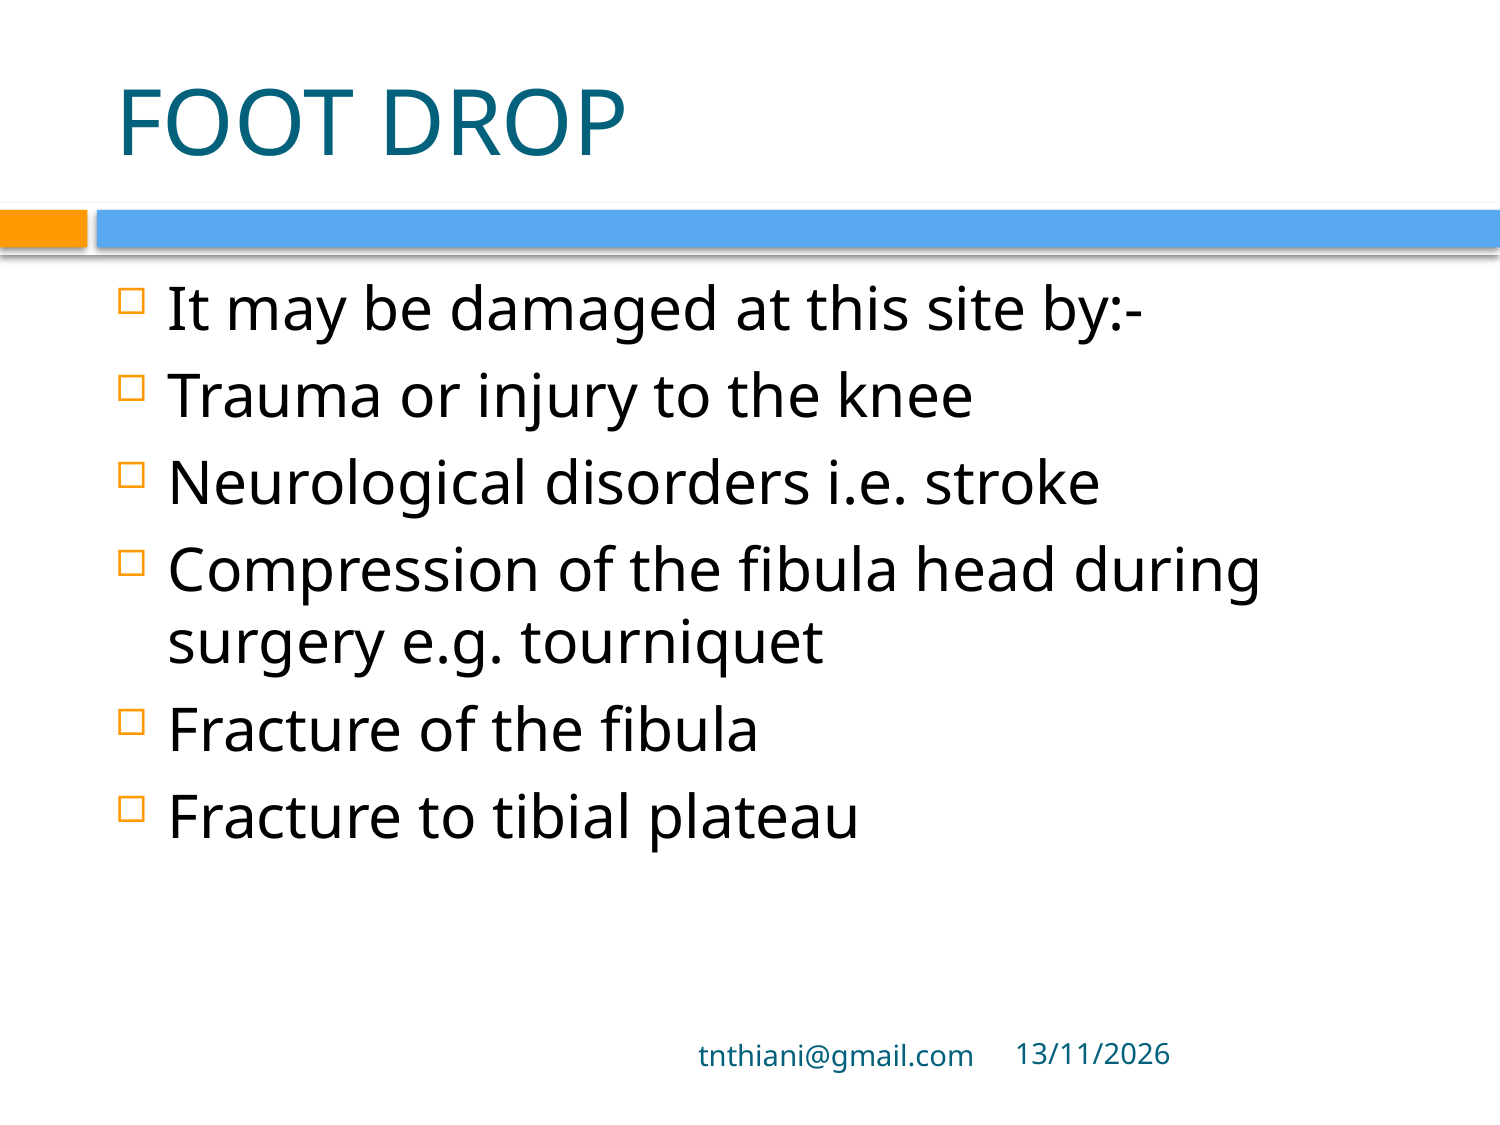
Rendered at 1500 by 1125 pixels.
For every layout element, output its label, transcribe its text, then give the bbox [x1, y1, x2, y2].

title FOOT DROP [100, 37, 1439, 201]
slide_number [999, 1025, 1438, 1085]
footer tnthiani@gmail.com [99, 1025, 990, 1085]
list It may be damaged at this site by:- Trauma or injury to the knee Neurological disorders i.e. stroke Compression of the fibula head during surgery e.g. tourniquet Fracture of the fibula Fracture to tibial plateau [100, 262, 1439, 1001]
